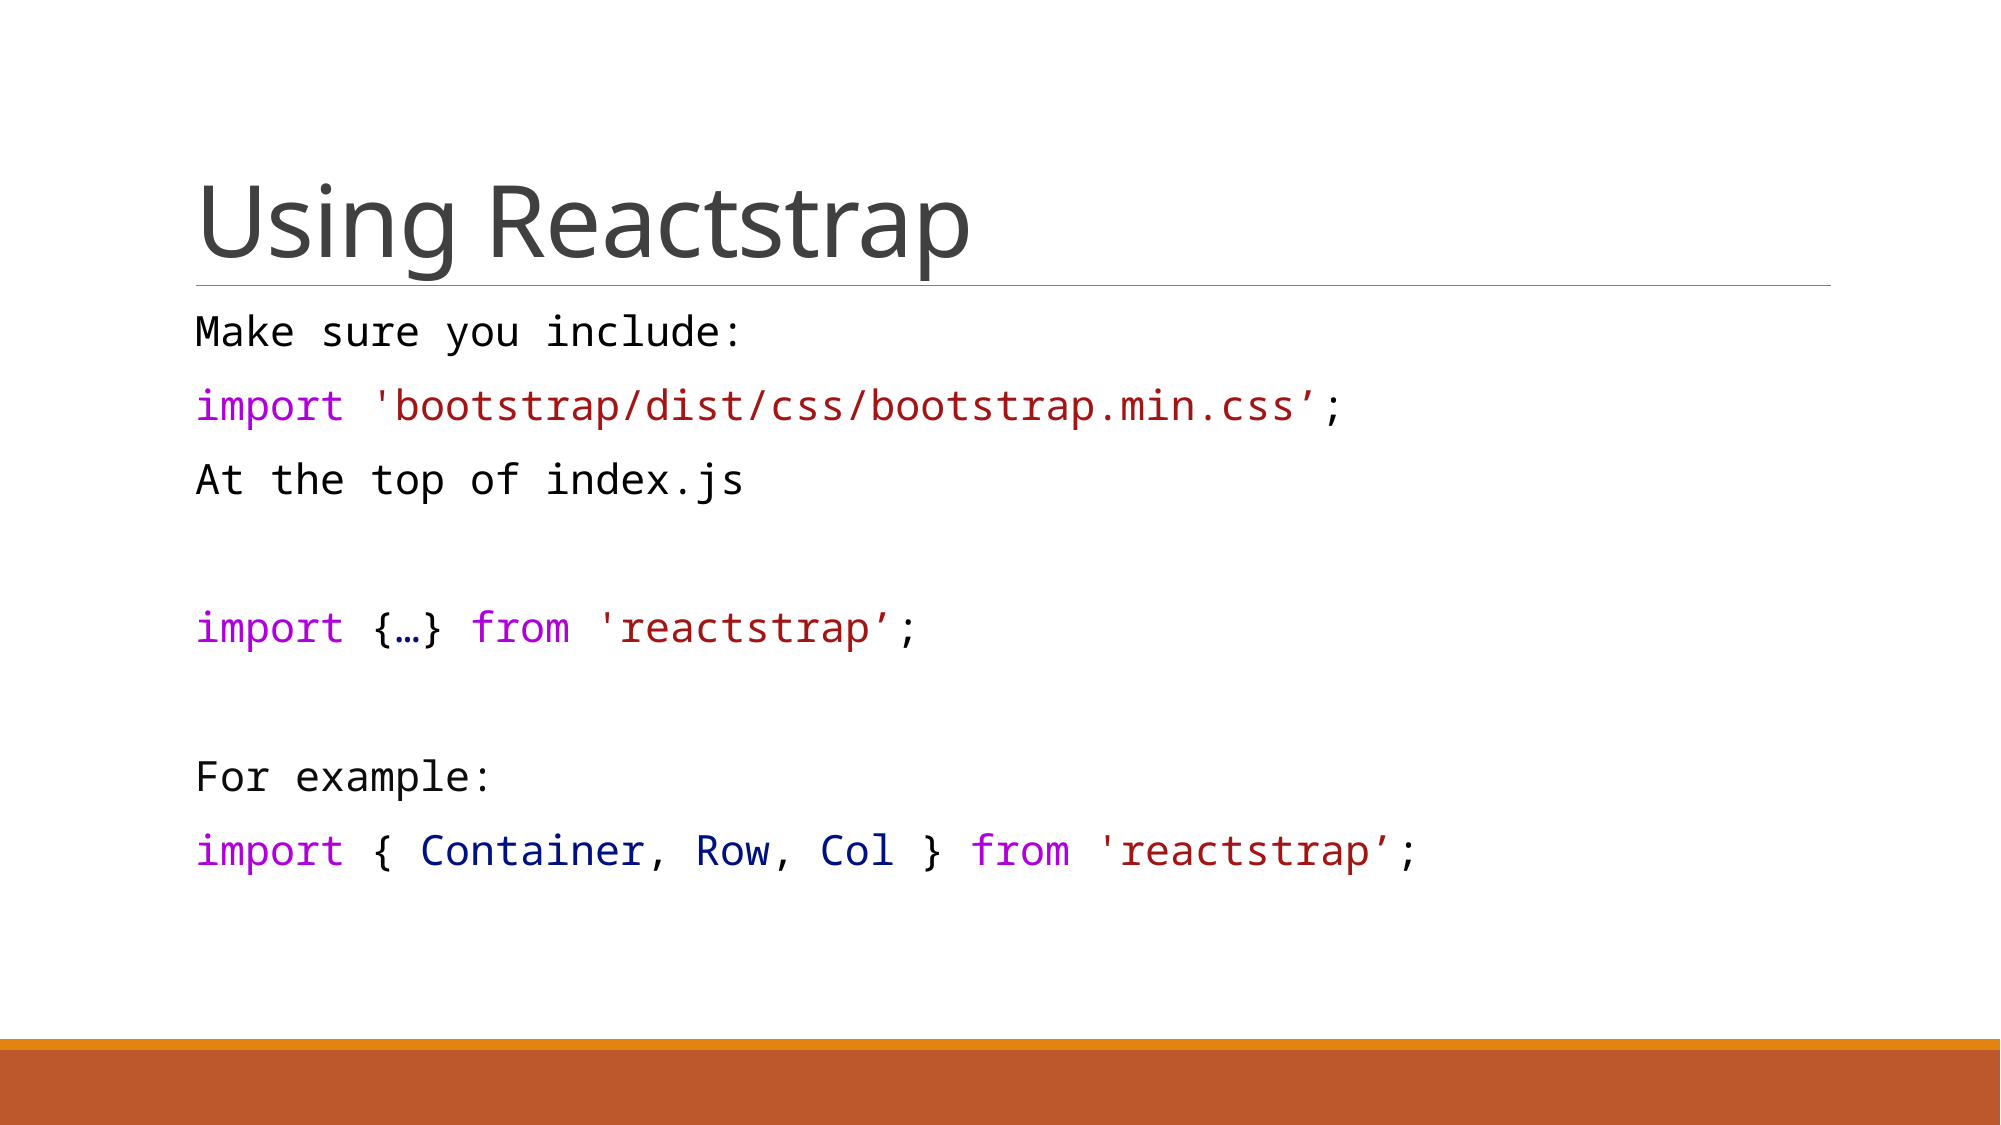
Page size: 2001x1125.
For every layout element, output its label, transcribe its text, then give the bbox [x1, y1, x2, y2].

title Using Reactstrap [180, 47, 1830, 285]
list Make sure you include: import 'bootstrap/dist/css/bootstrap.min.css’; At the top of index.js import {…} from 'reactstrap’; For example: import { Container, Row, Col } from 'reactstrap’; [180, 302, 1830, 963]
